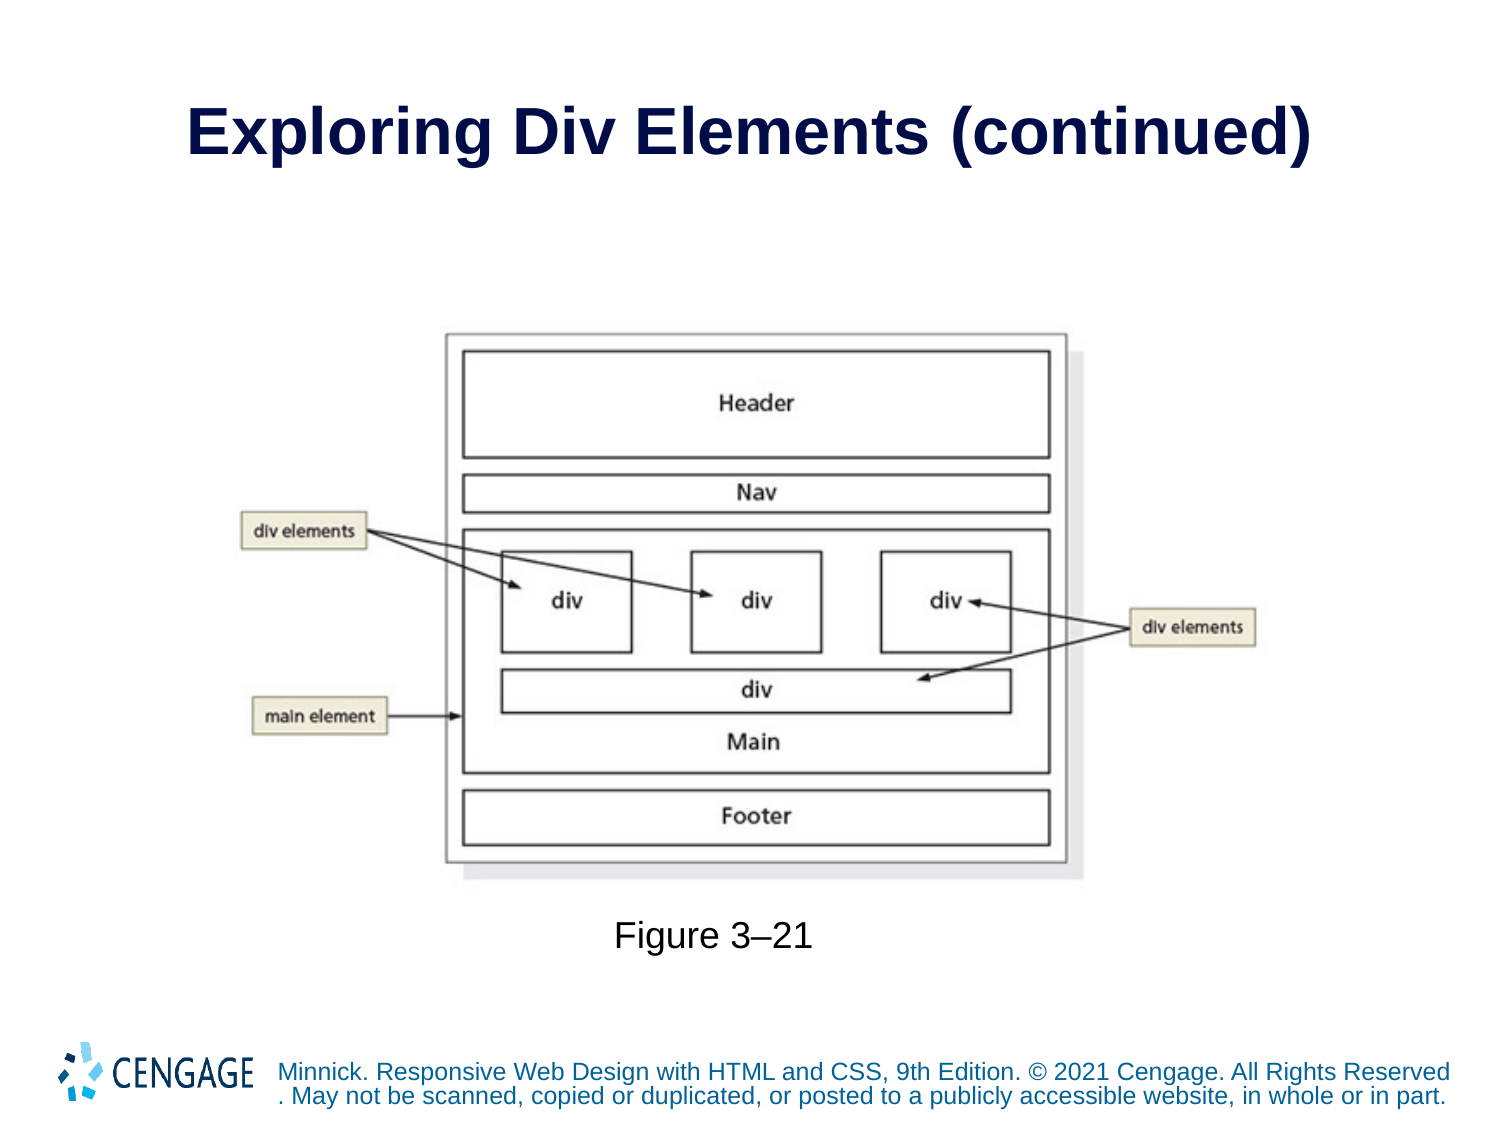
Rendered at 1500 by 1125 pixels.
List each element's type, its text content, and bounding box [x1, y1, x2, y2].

picture [58, 1042, 253, 1101]
title Exploring Div Elements (continued) [103, 24, 1397, 175]
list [232, 325, 1267, 890]
footer Minnick. Responsive Web Design with HTML and CSS, 9th Edition. © 2021 Cengage. All Rights Reserved. May not be scanned, copied or duplicated, or posted to a publicly accessible website, in whole or in part. [262, 1040, 1475, 1100]
list Figure 3–21 [614, 915, 838, 976]
